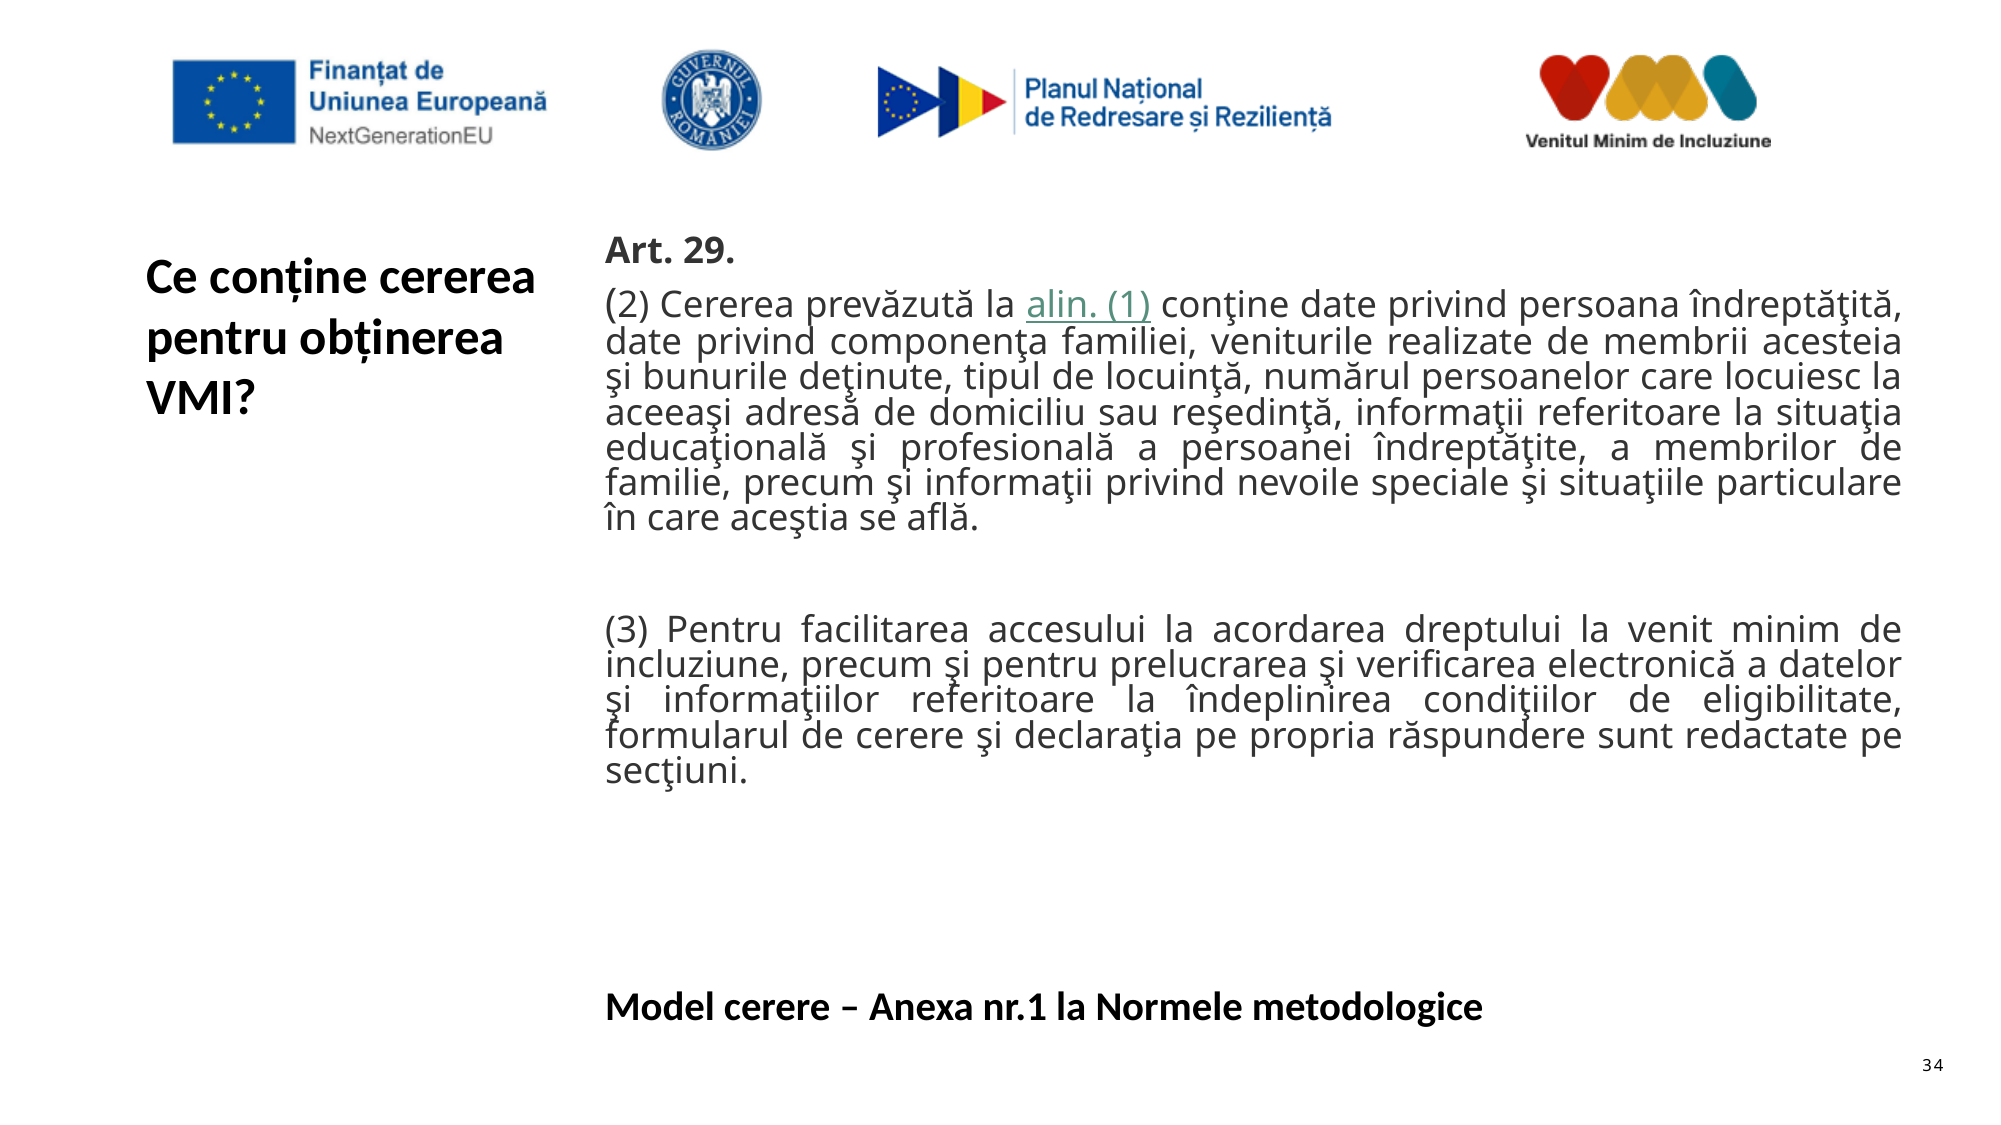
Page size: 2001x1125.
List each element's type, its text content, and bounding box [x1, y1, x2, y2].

slide_number 34 [1841, 1036, 1959, 1097]
picture [170, 36, 1771, 167]
title Ce conține cererea pentru obținerea VMI? [131, 234, 563, 869]
list Art. 29. (2) Cererea prevăzută la alin. (1) conţine date privind persoana îndreptăţită, date privind componenţa familiei, veniturile realizate de membrii acesteia şi bunurile deţinute, tipul de locuinţă, numărul persoanelor care locuiesc la aceeaşi adresă de domiciliu sau reşedinţă, informaţii referitoare la situaţia educaţională şi profesională a persoanei îndreptăţite, a membrilor de familie, precum şi informaţii privind nevoile speciale şi situaţiile particulare în care aceştia se află. (3) Pentru facilitarea accesului la acordarea dreptului la venit minim de incluziune, precum şi pentru prelucrarea şi verificarea electronică a datelor şi informaţiilor referitoare la îndeplinirea condiţiilor de eligibilitate, formularul de cerere şi declaraţia pe propria răspundere sunt redactate pe secţiuni. Model cerere – Anexa nr.1 la Normele metodologice [590, 141, 1919, 1037]
